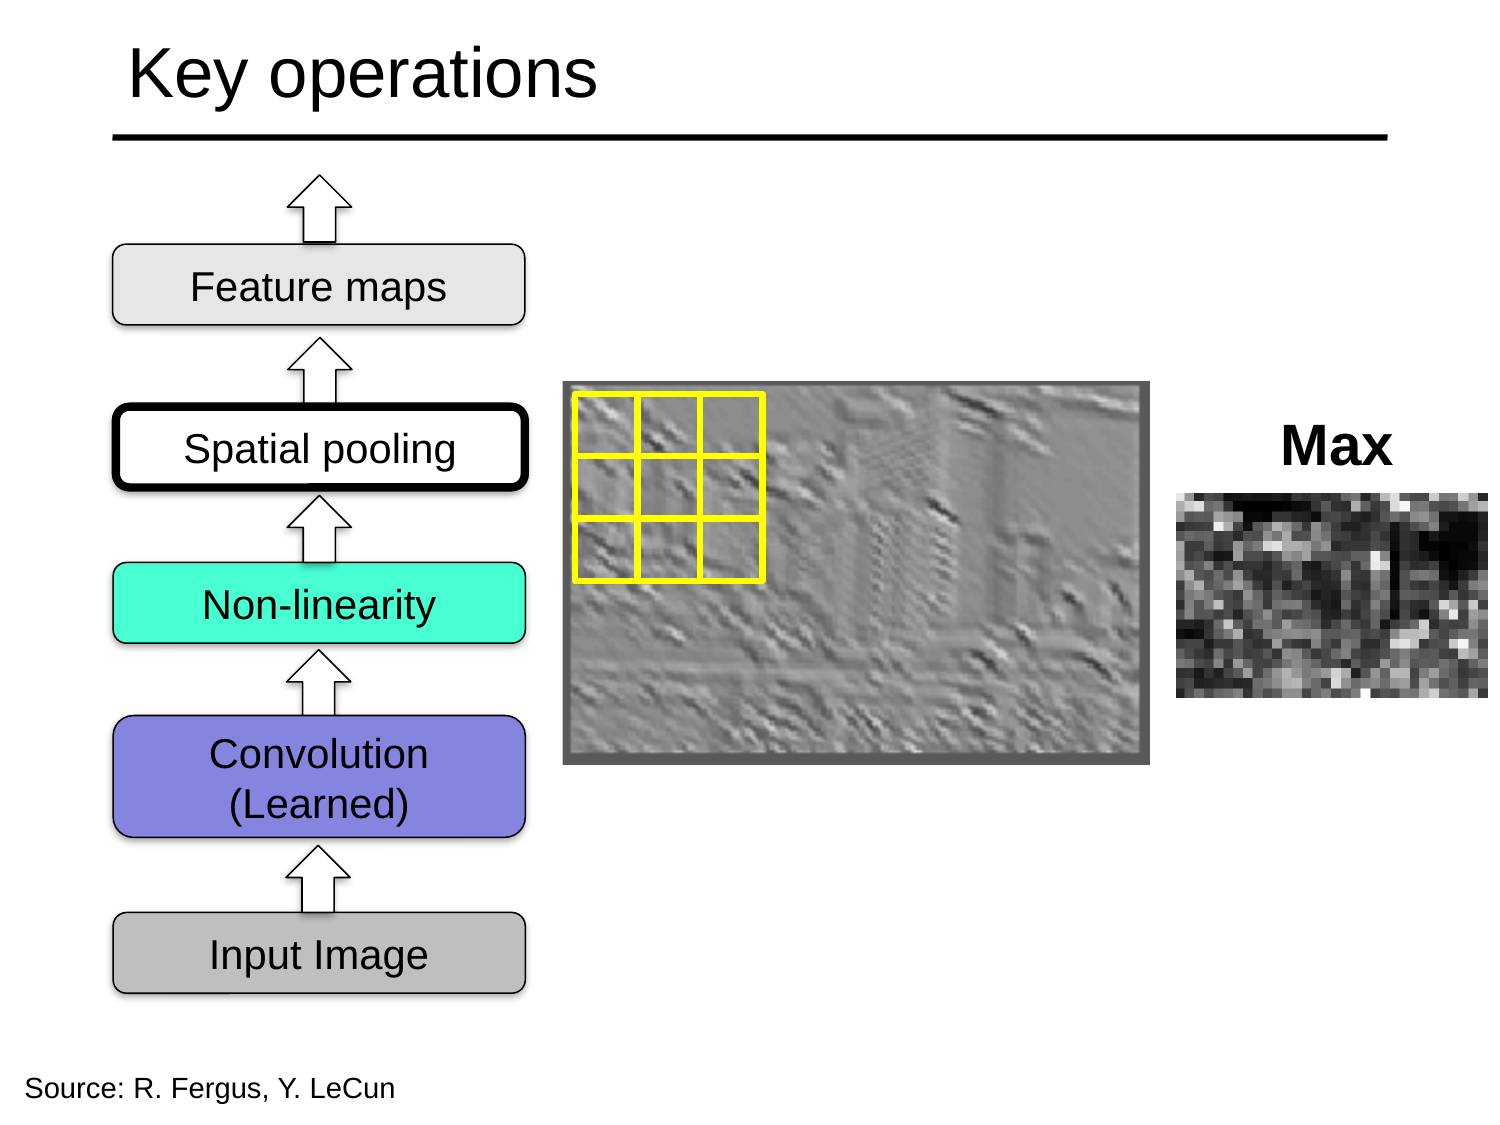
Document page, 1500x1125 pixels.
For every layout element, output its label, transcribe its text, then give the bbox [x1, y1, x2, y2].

text_box Non-linearity [112, 561, 527, 644]
text_box Max [1190, 399, 1464, 485]
picture [1174, 491, 1489, 700]
text_box Convolution (Learned) [112, 714, 527, 839]
text_box [285, 844, 351, 914]
text_box [286, 174, 353, 243]
text_box Feature maps [111, 243, 526, 326]
text_box [285, 652, 352, 713]
text_box Input Image [112, 911, 527, 995]
text_box Source: R. Fergus, Y. LeCun [9, 1062, 412, 1113]
text_box [287, 336, 353, 404]
title Key operations [112, 0, 1500, 138]
picture [562, 380, 1151, 765]
text_box Spatial pooling [115, 405, 526, 489]
text_box [286, 494, 353, 564]
